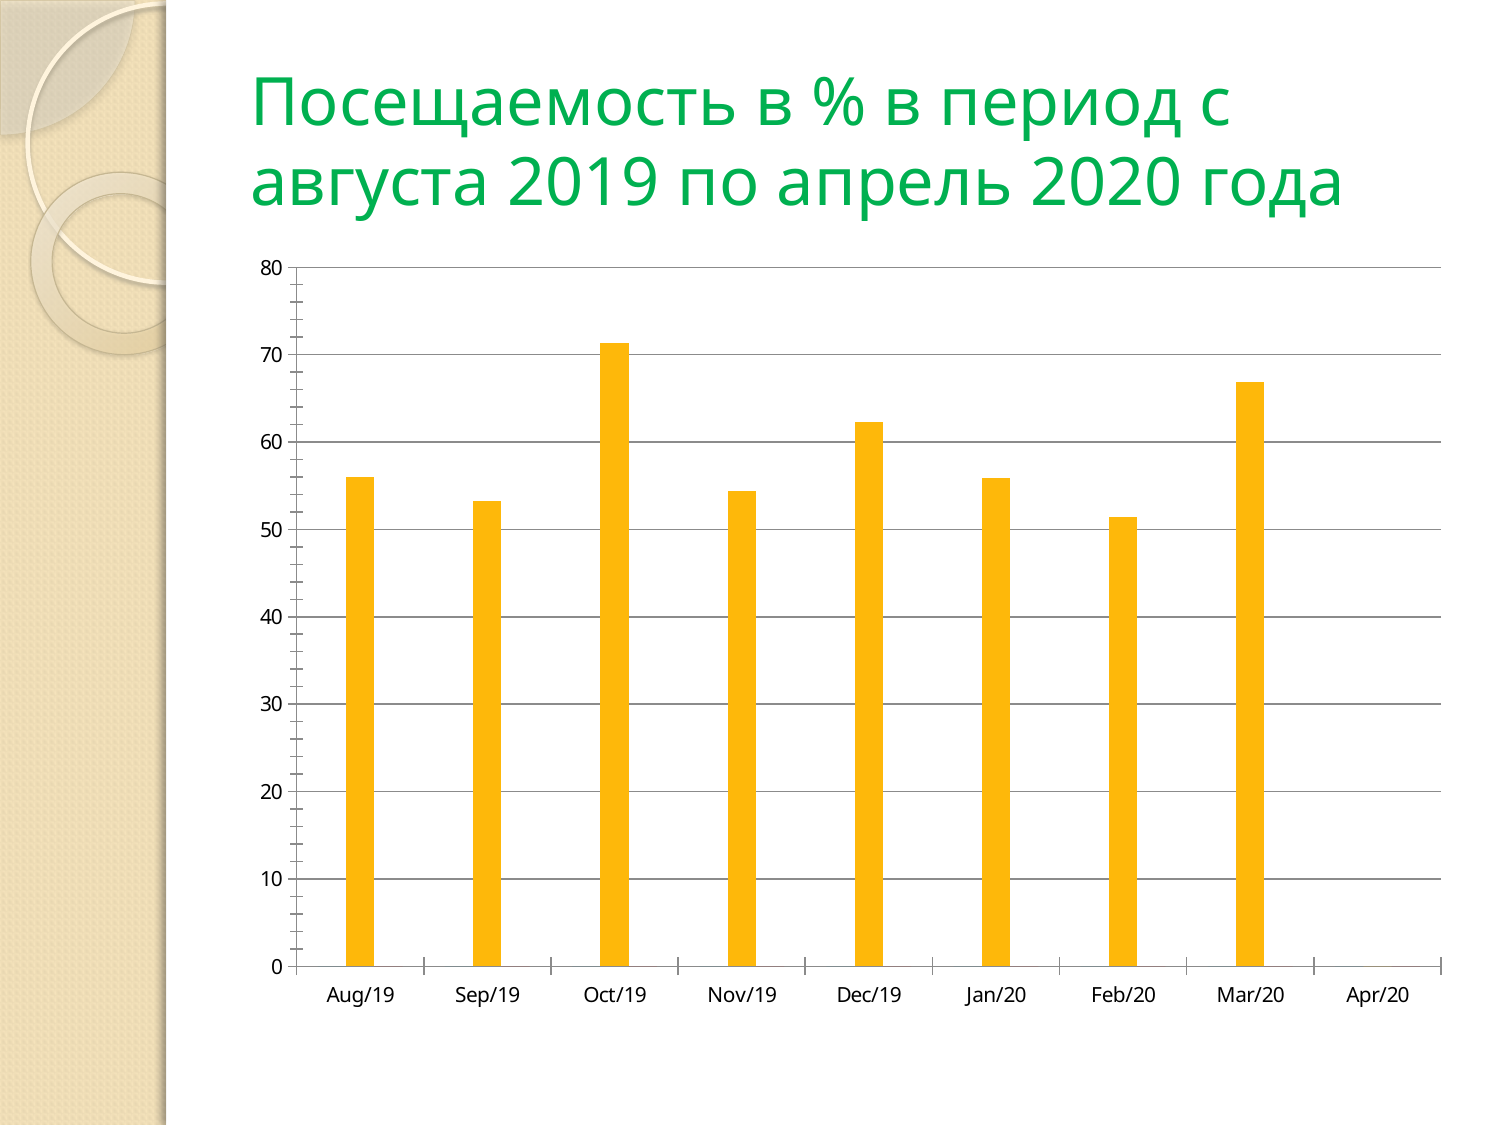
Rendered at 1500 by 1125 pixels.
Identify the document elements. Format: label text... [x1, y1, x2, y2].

title Посещаемость в % в период с августа 2019 по апрель 2020 года [235, 45, 1466, 233]
chart [235, 237, 1466, 1026]
